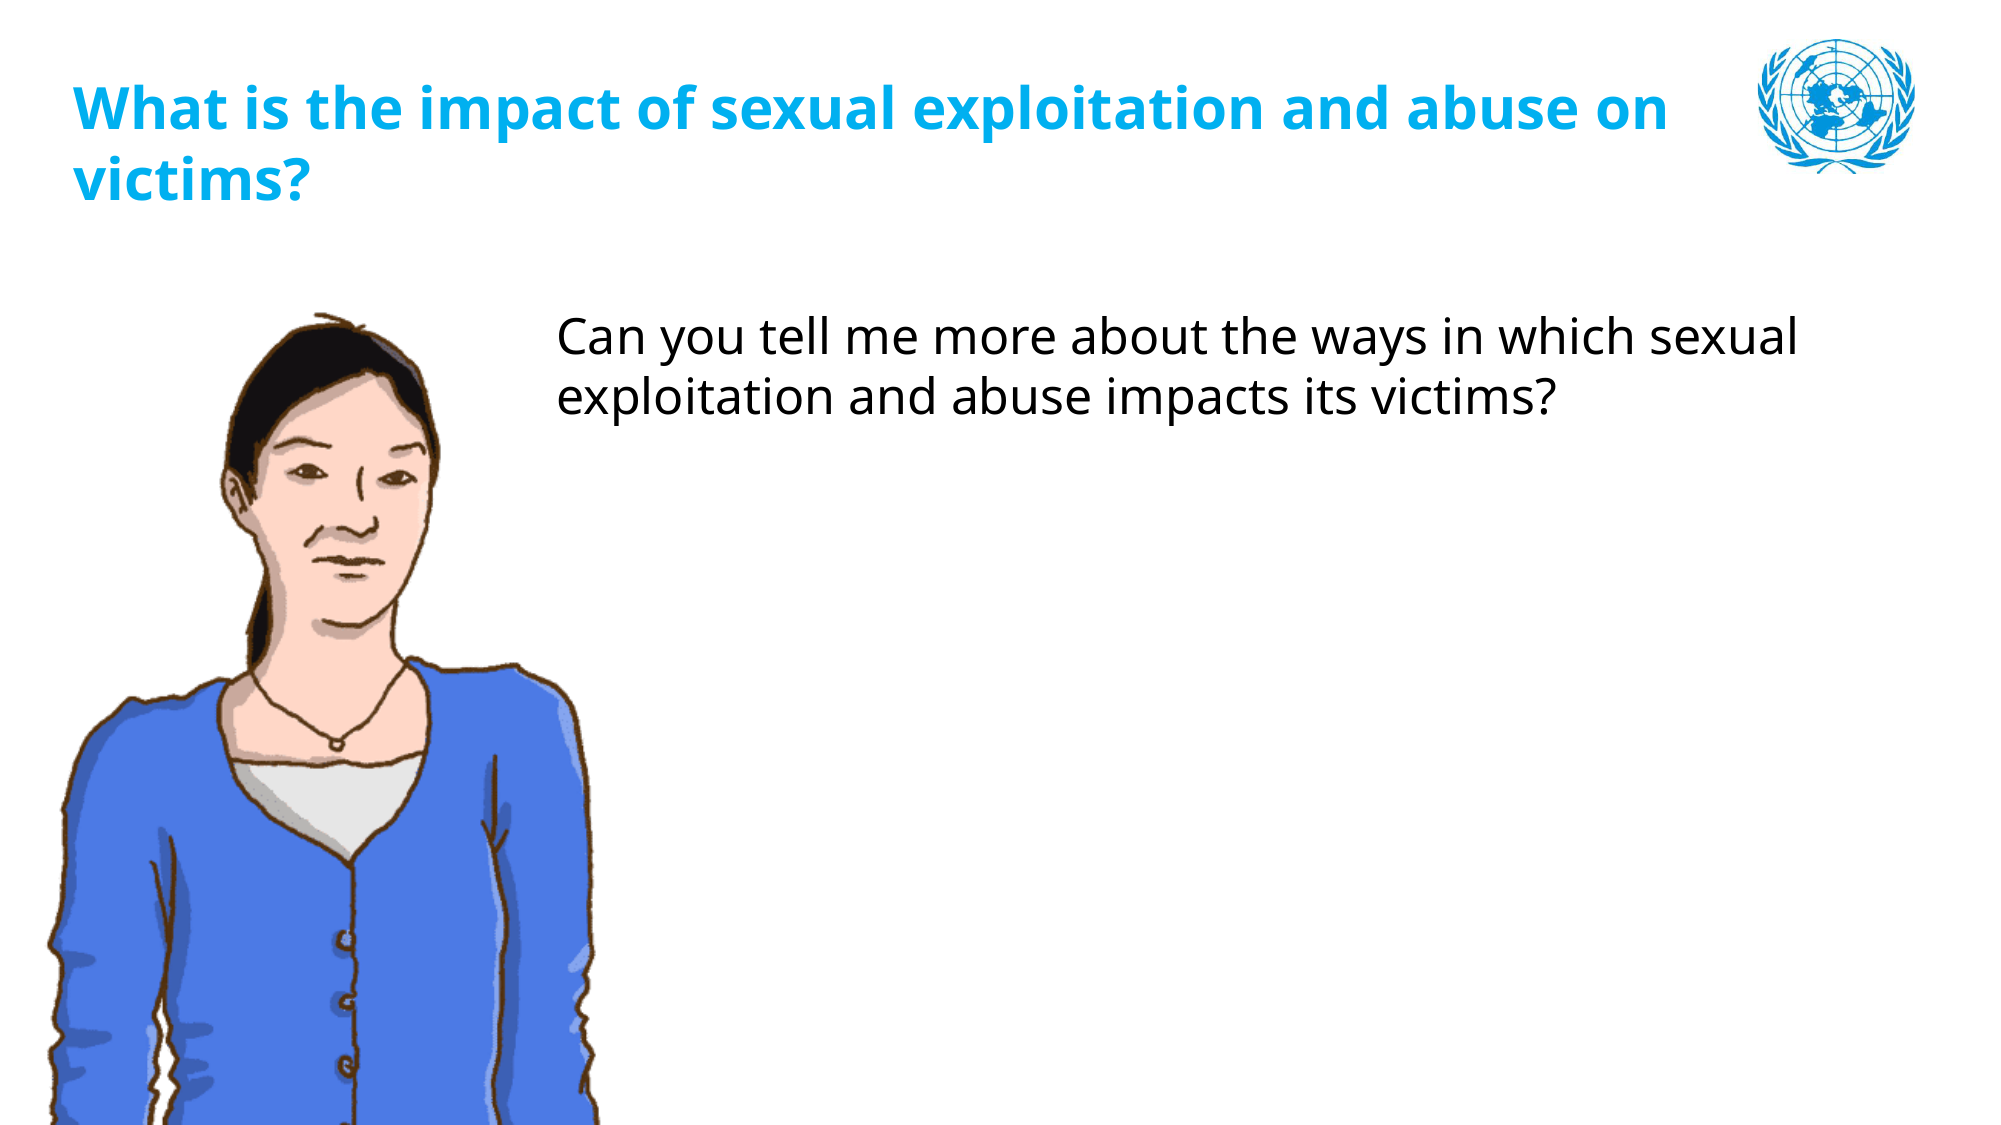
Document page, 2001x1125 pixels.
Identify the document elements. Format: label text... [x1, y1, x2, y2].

picture [0, 296, 757, 1125]
text_box Can you tell me more about the ways in which sexual exploitation and abuse impacts its victims? [757, 296, 1952, 432]
text_box What is the impact of sexual exploitation and abuse on victims? [58, 64, 1737, 220]
